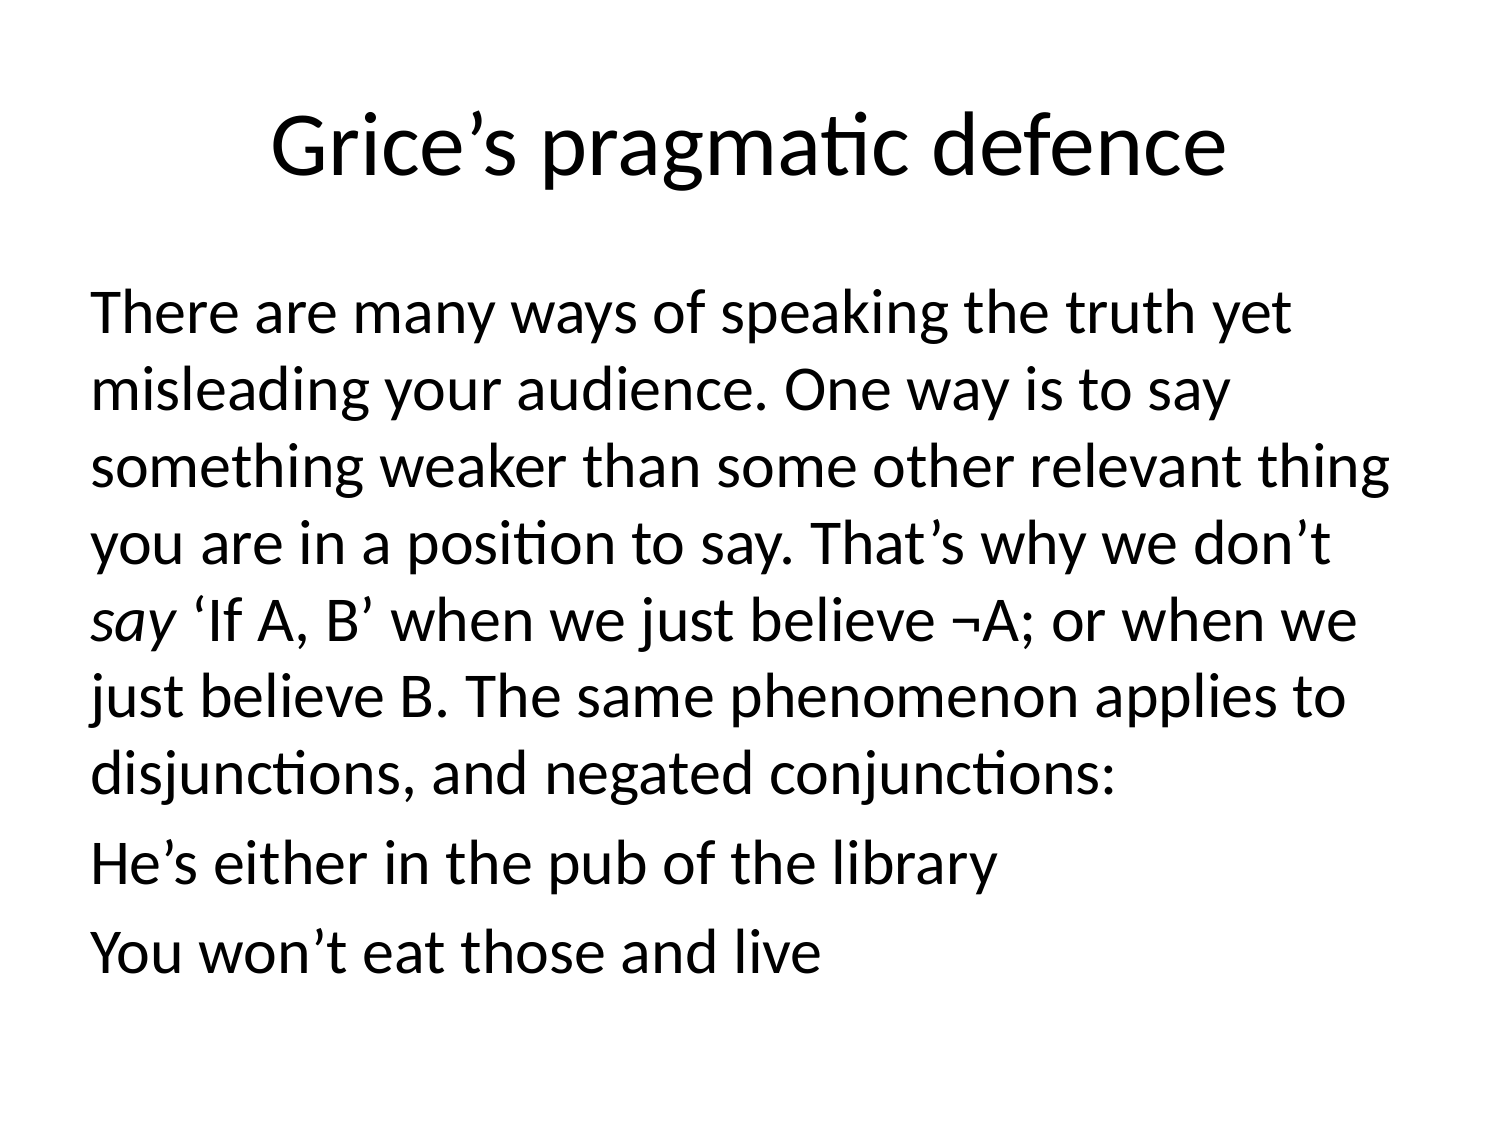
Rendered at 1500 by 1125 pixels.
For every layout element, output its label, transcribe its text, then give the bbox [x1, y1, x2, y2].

list There are many ways of speaking the truth yet misleading your audience. One way is to say something weaker than some other relevant thing you are in a position to say. That’s why we don’t say ‘If A, B’ when we just believe ¬A; or when we just believe B. The same phenomenon applies to disjunctions, and negated conjunctions: He’s either in the pub of the library You won’t eat those and live [75, 262, 1425, 1005]
title Grice’s pragmatic defence [75, 45, 1425, 233]
